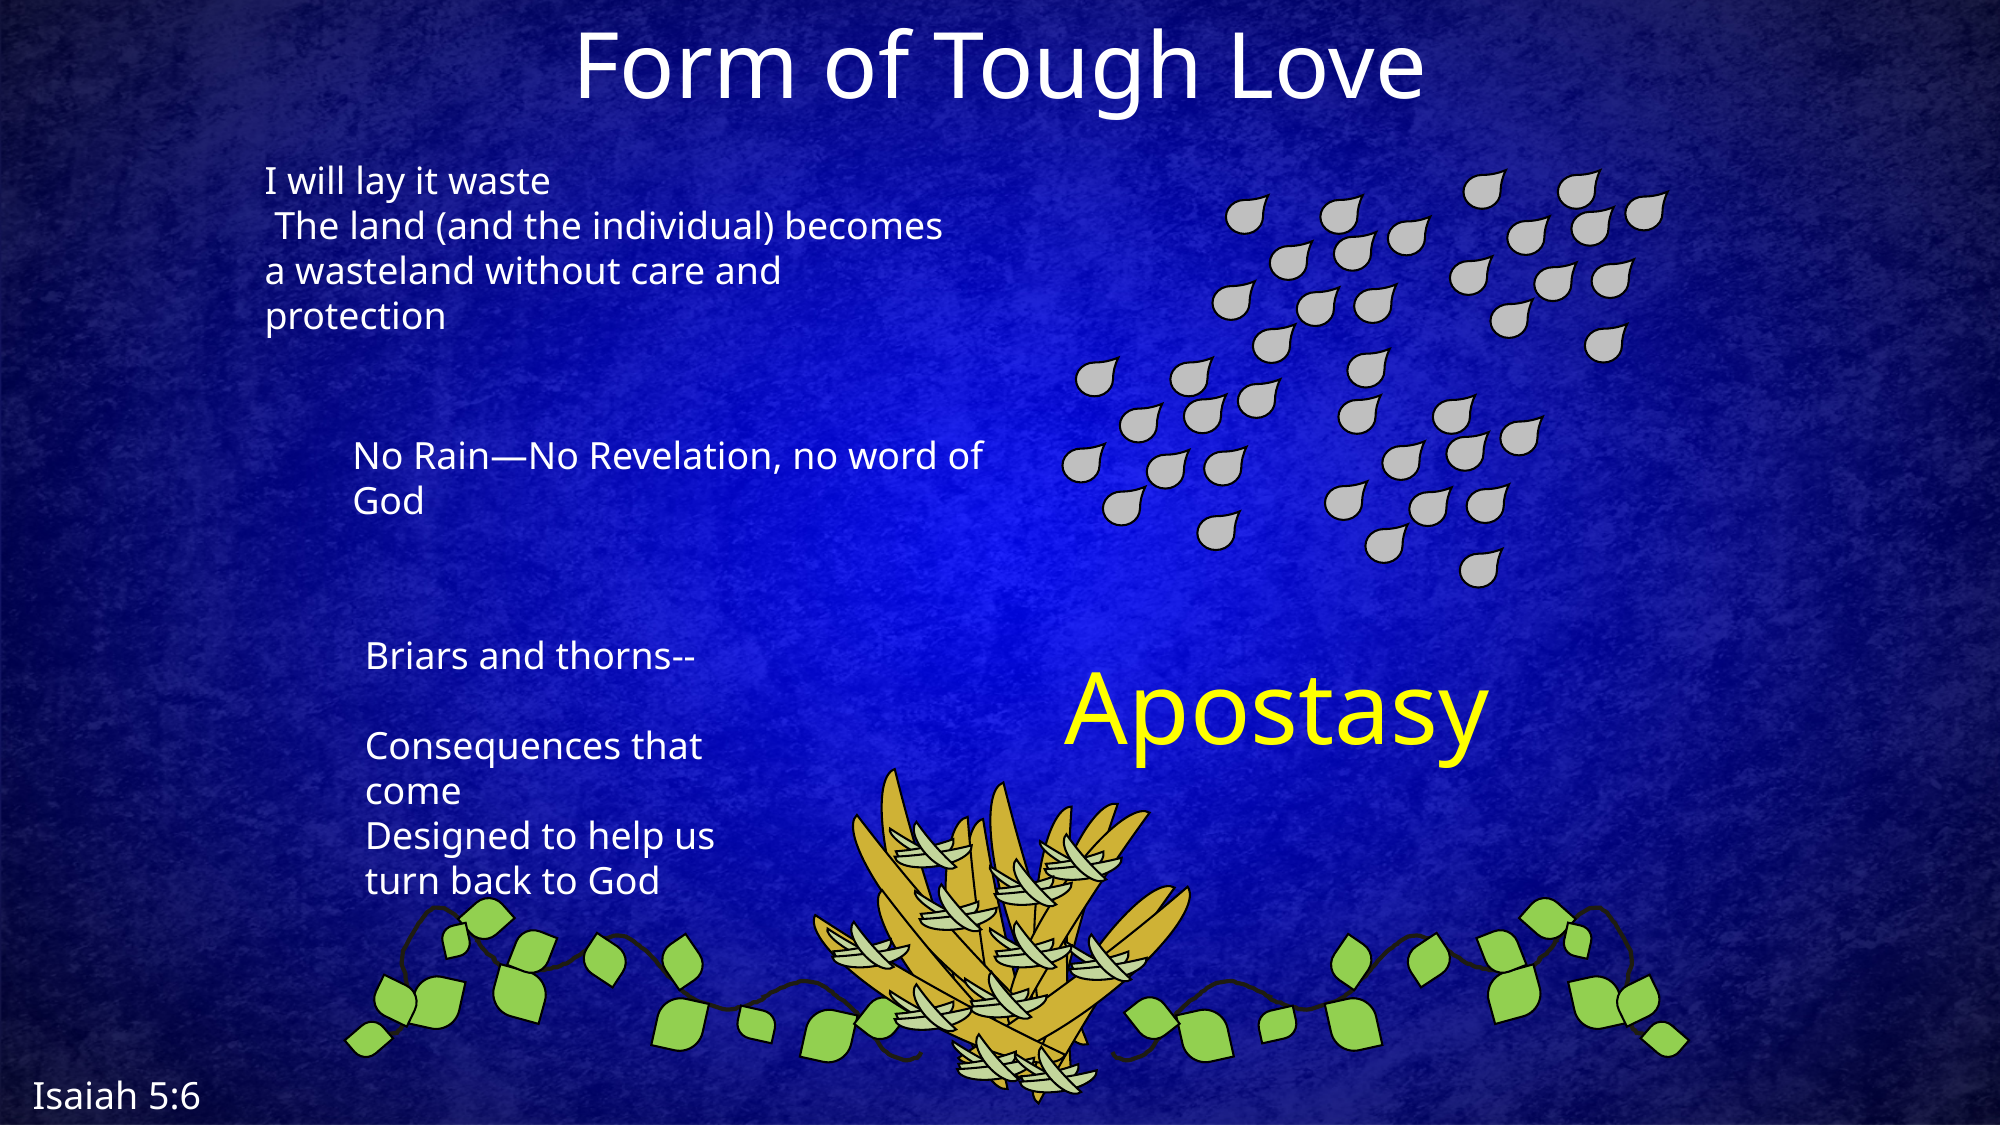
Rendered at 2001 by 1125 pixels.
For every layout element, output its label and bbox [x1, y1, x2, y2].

text_box [1062, 174, 1663, 588]
text_box [1299, 746, 1484, 1125]
text_box [549, 746, 734, 1125]
picture [0, 0, 2000, 1125]
text_box [787, 768, 1228, 1125]
